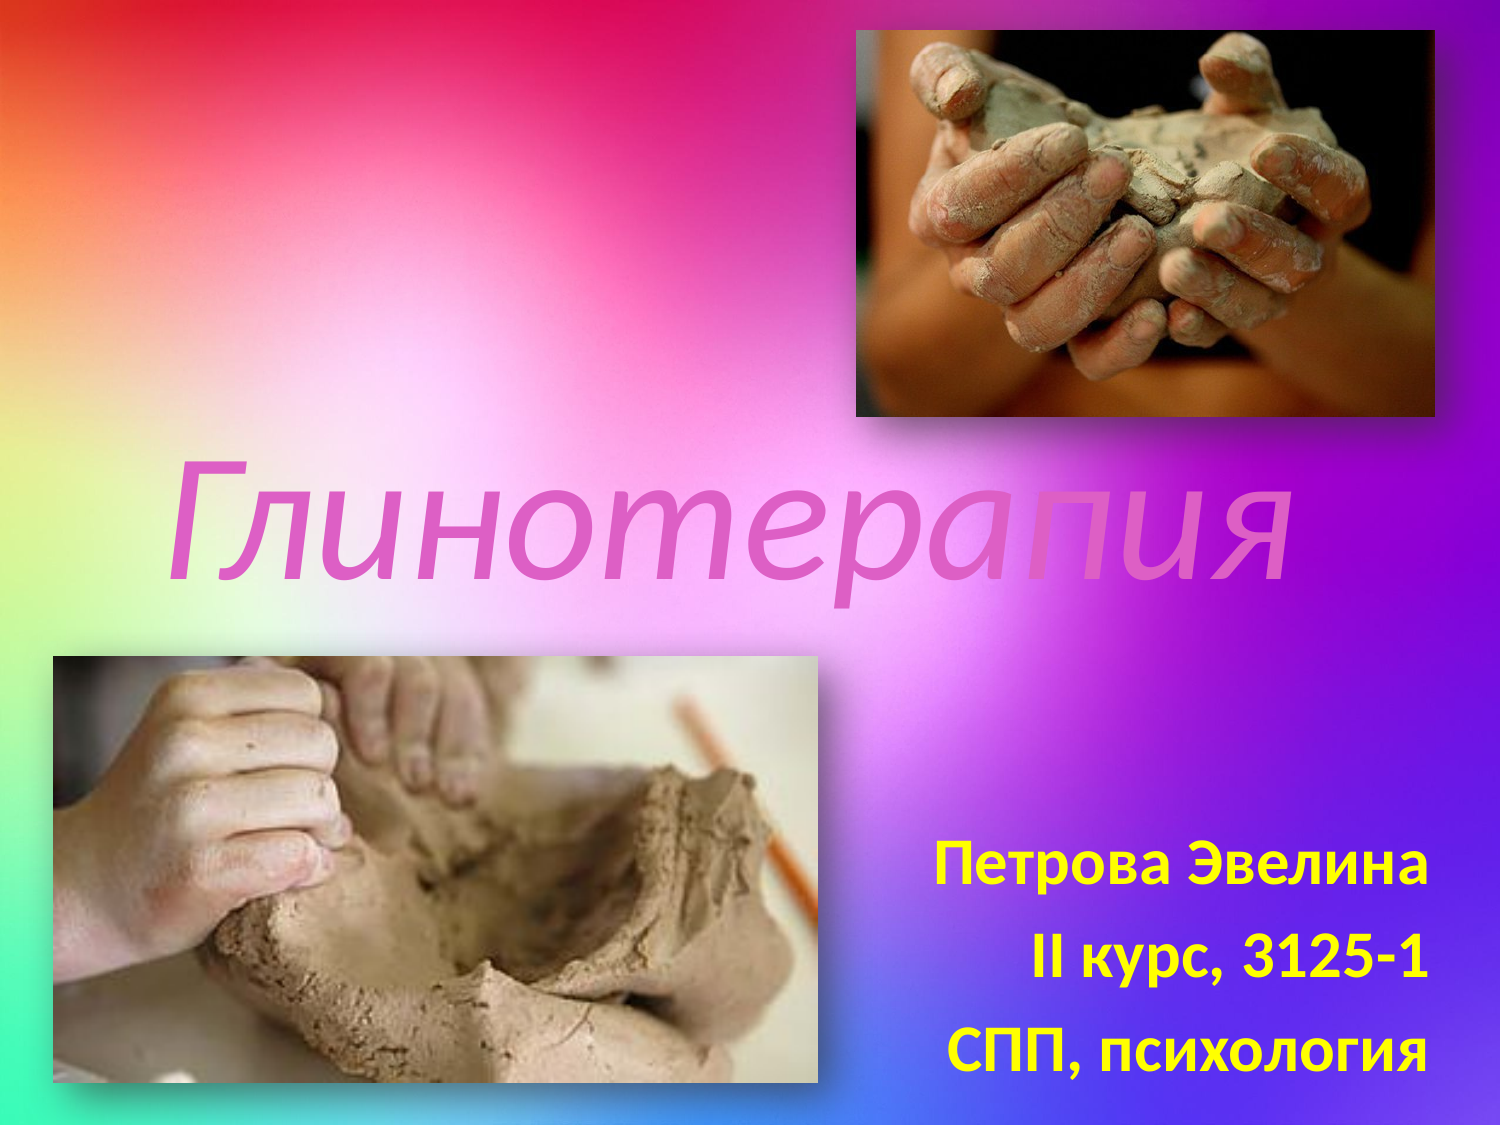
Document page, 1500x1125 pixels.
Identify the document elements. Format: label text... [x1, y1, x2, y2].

picture [0, 0, 1500, 1125]
subtitle Петрова Эвелина II курс, 3125-1 СПП, психология [860, 810, 1446, 1098]
title Глинотерапия [112, 385, 1388, 627]
